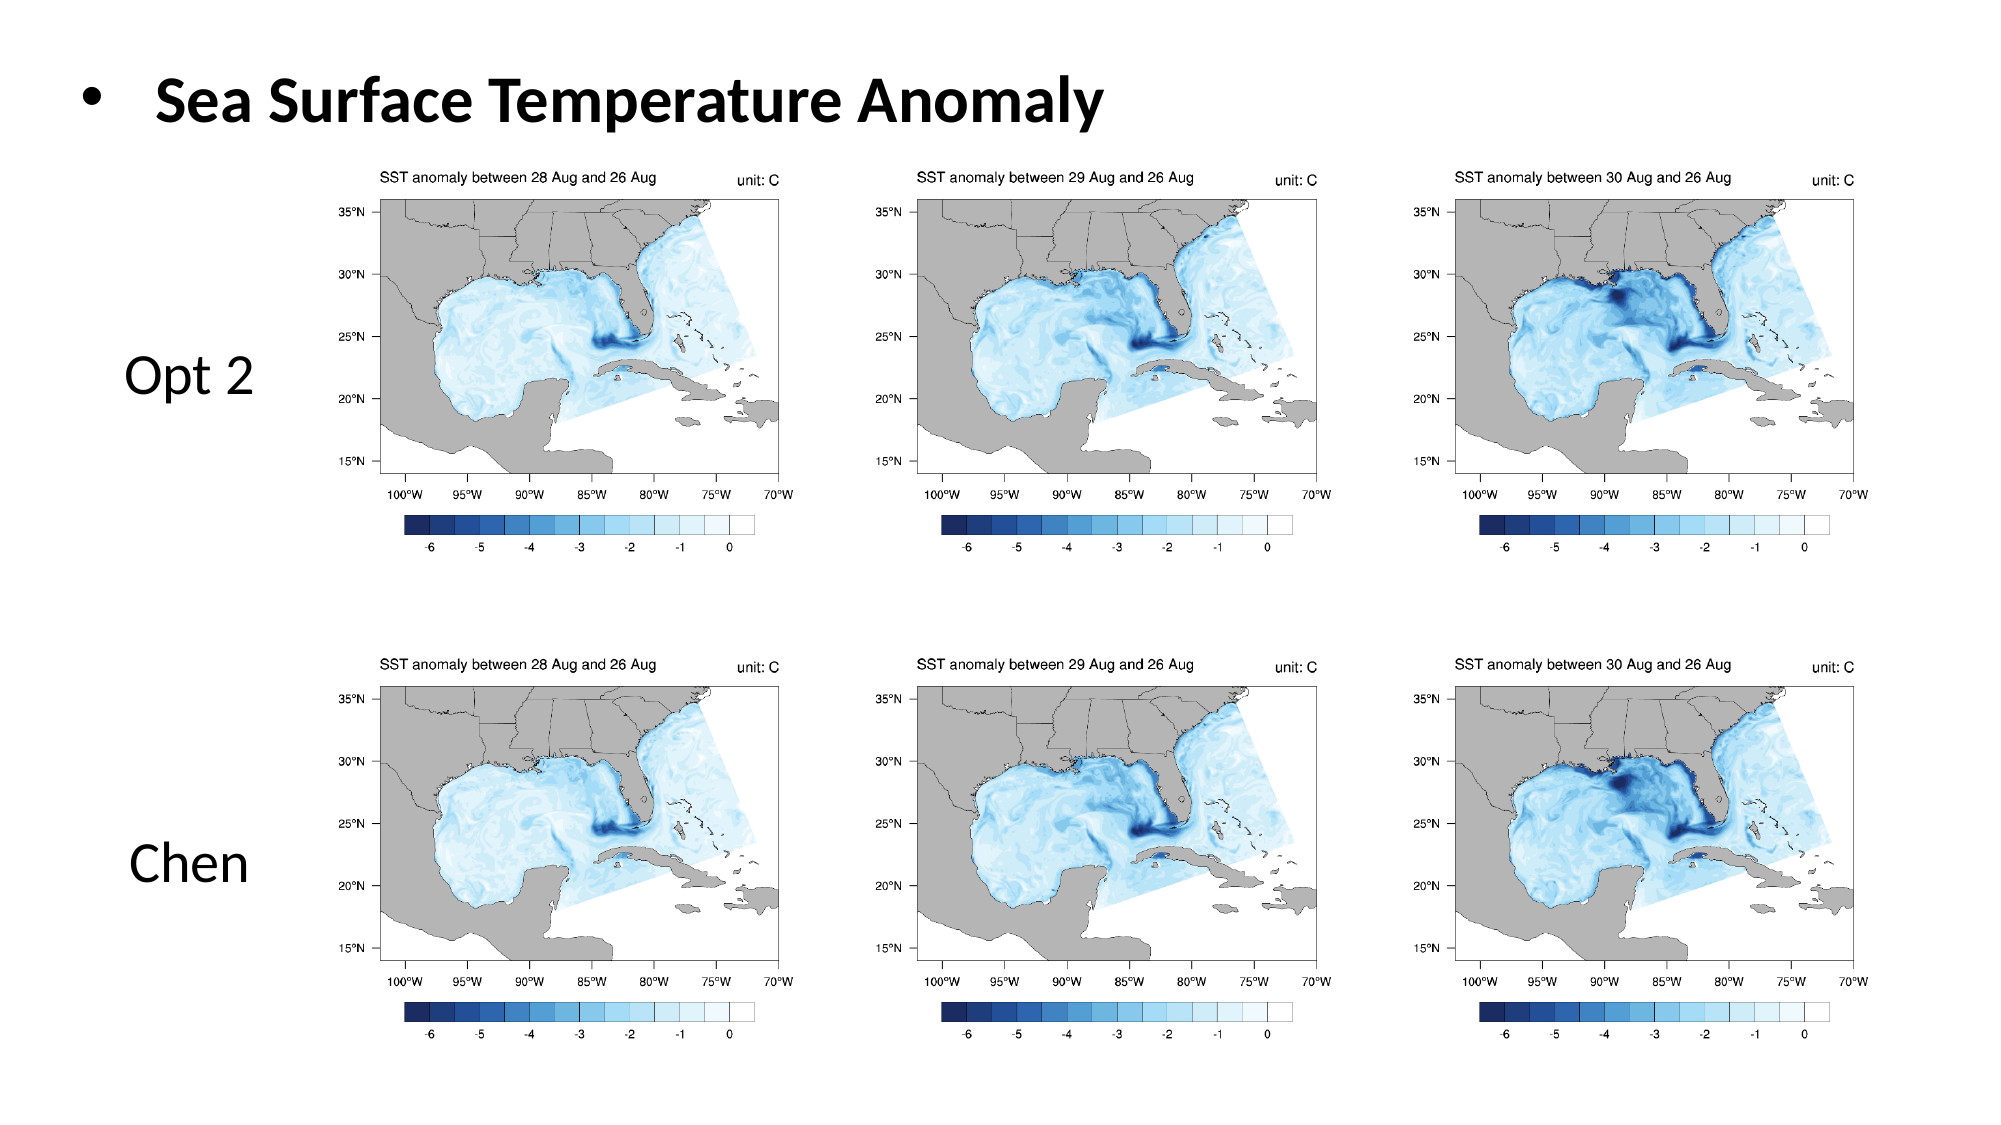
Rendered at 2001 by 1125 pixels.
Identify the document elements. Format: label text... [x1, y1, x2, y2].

text_box Sea Surface Temperature Anomaly [65, 47, 1200, 143]
picture [1404, 632, 1877, 1086]
picture [866, 632, 1340, 1086]
picture [329, 145, 802, 599]
text_box Opt 2 [58, 328, 322, 414]
text_box Chen [58, 816, 322, 902]
picture [1404, 145, 1877, 599]
picture [866, 145, 1340, 599]
picture [329, 632, 802, 1086]
